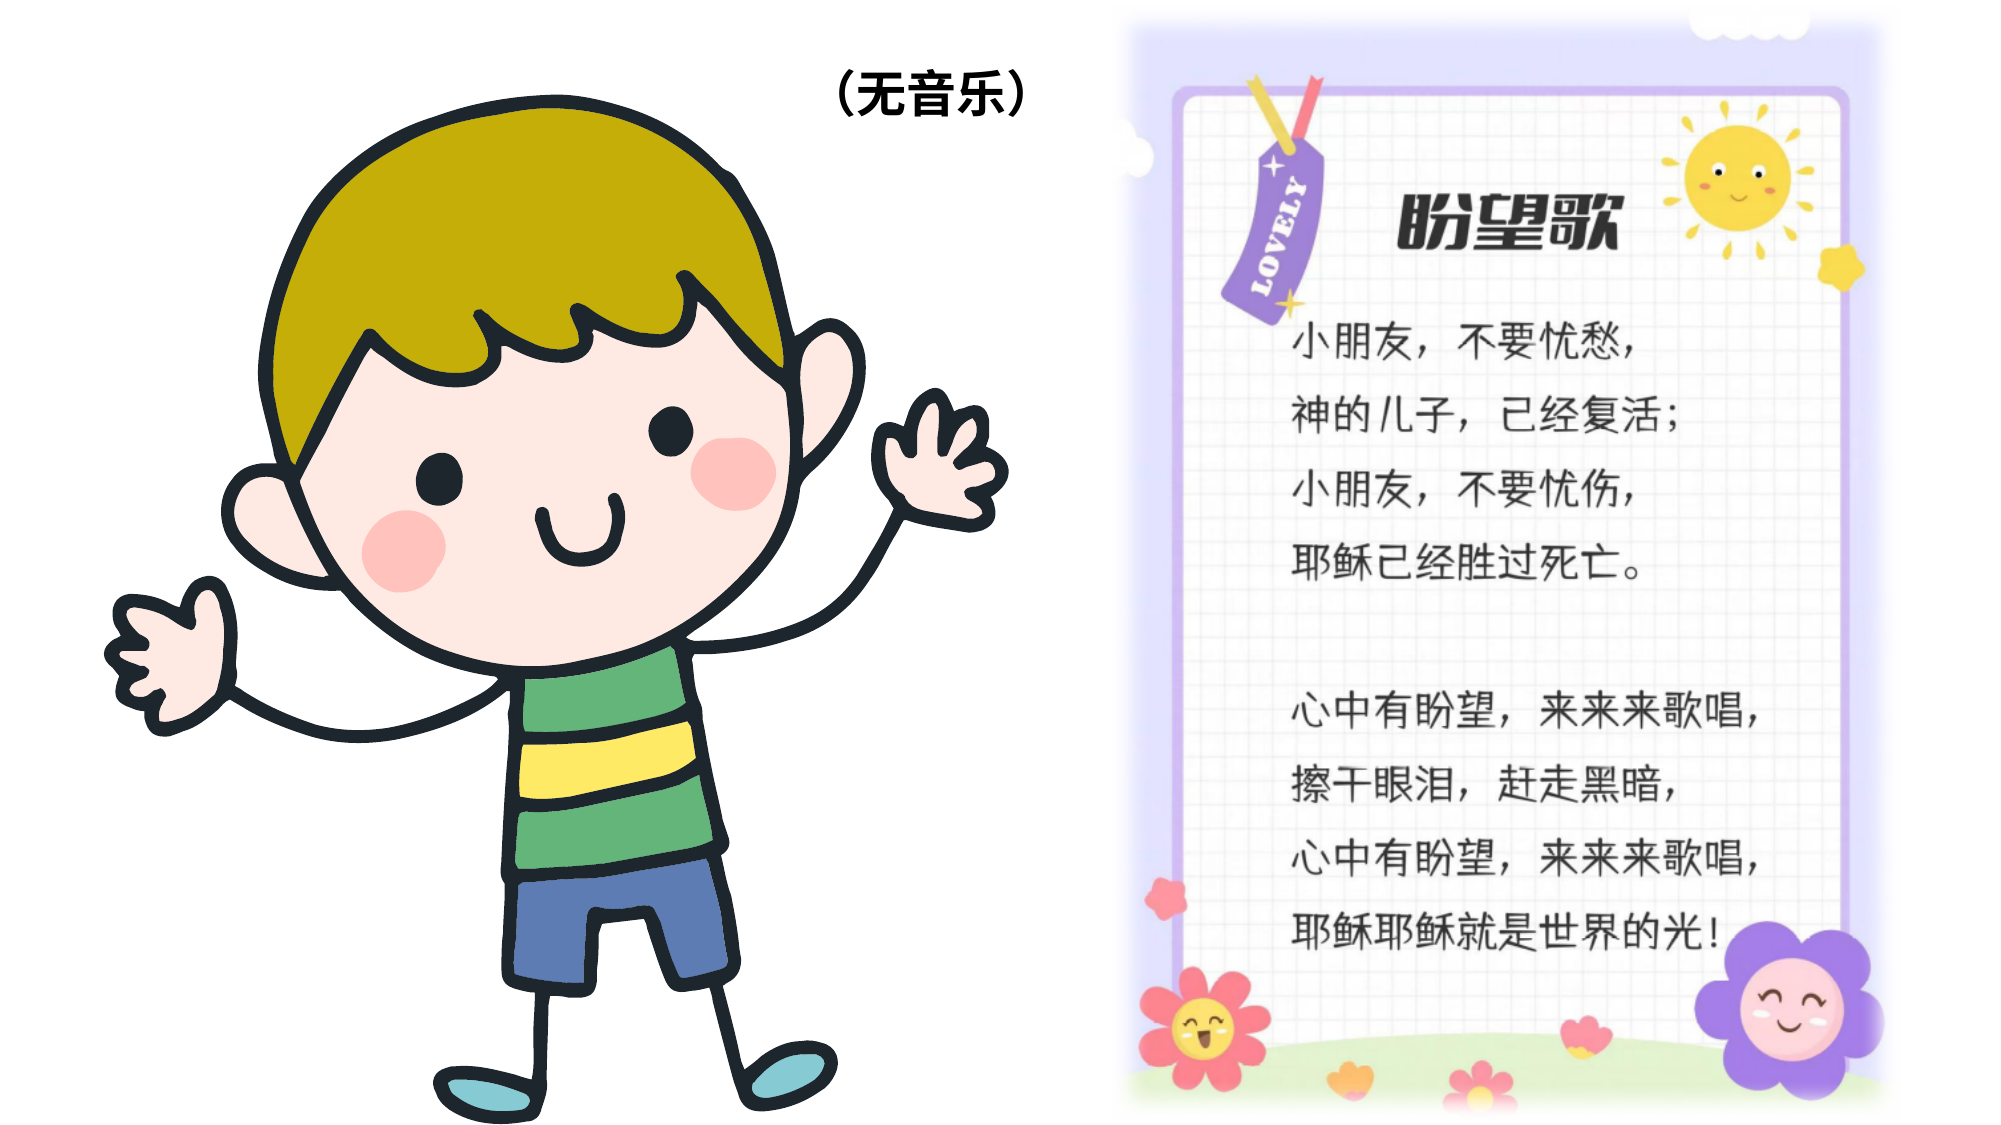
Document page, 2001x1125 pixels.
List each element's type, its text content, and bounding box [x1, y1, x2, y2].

text_box （无音乐） [791, 55, 1079, 130]
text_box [100, 92, 1019, 1125]
picture [1111, 4, 1900, 1120]
